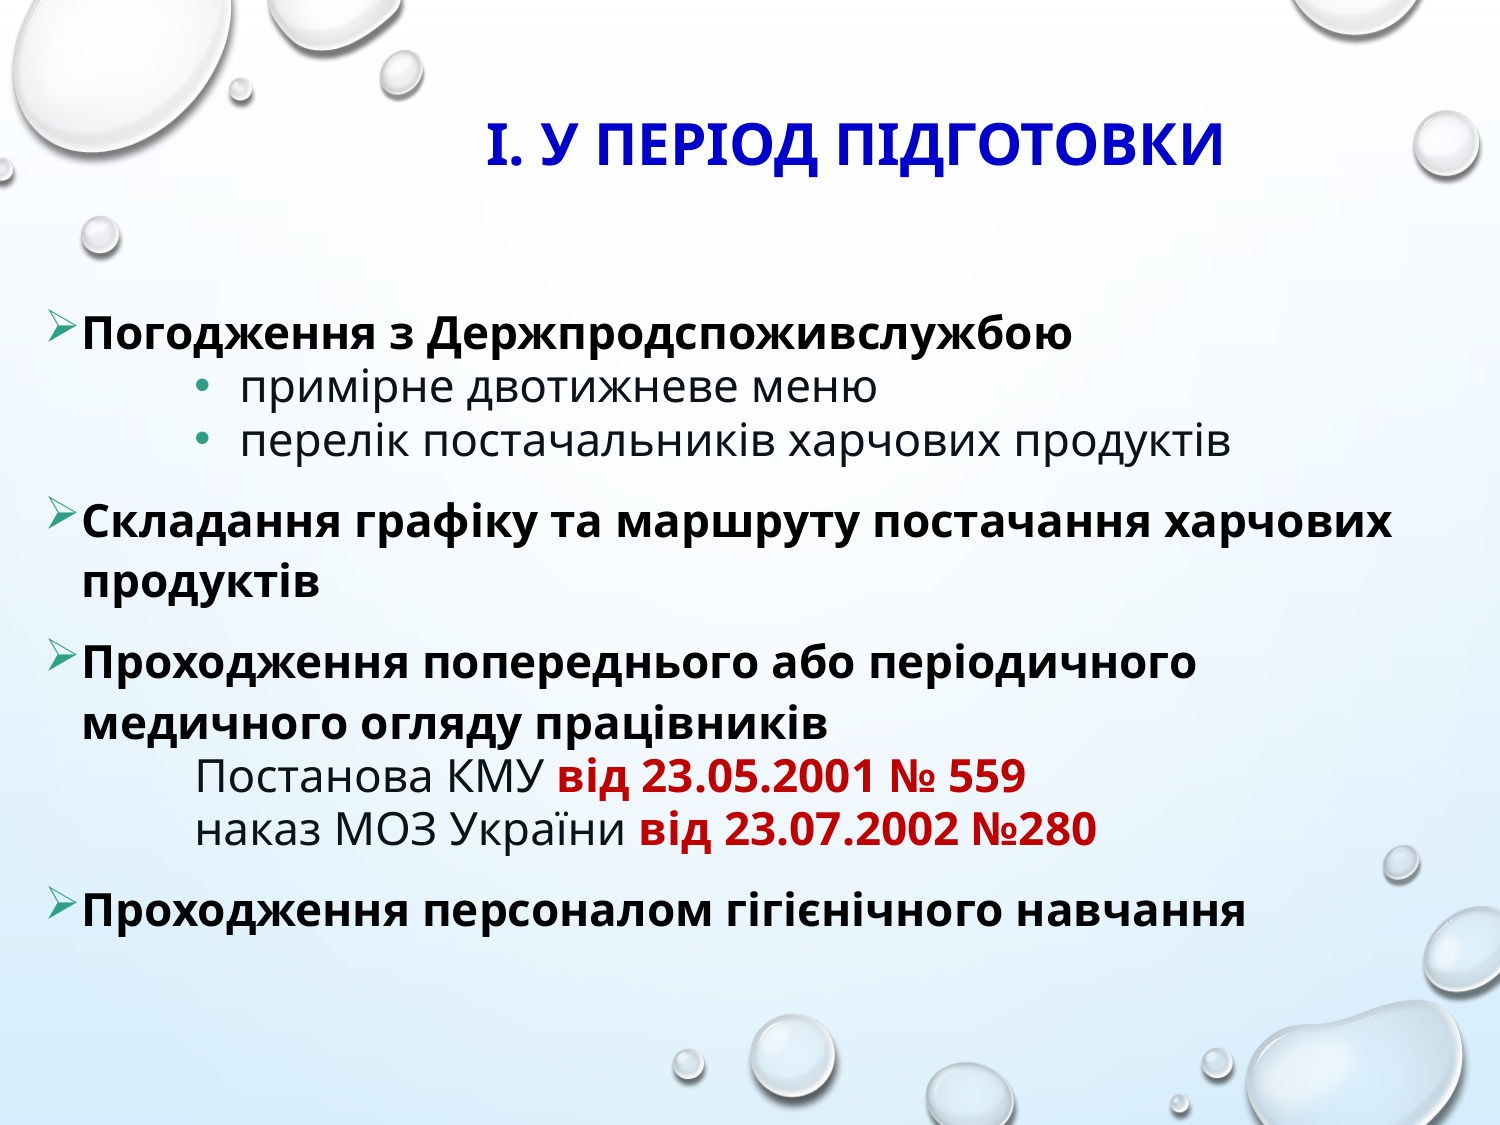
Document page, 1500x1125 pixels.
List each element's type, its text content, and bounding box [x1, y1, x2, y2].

list Погодження з Держпродспоживслужбою примірне двотижневе меню перелік постачальників харчових продуктів Складання графіку та маршруту постачання харчових продуктів Проходження попереднього або періодичного медичного огляду працівників Постанова КМУ від 23.05.2001 № 559 наказ МОЗ України від 23.07.2002 №280 Проходження персоналом гігієнічного навчання [29, 290, 1459, 1059]
title І. У період підготовки [277, 78, 1436, 216]
picture [0, 0, 1500, 1125]
